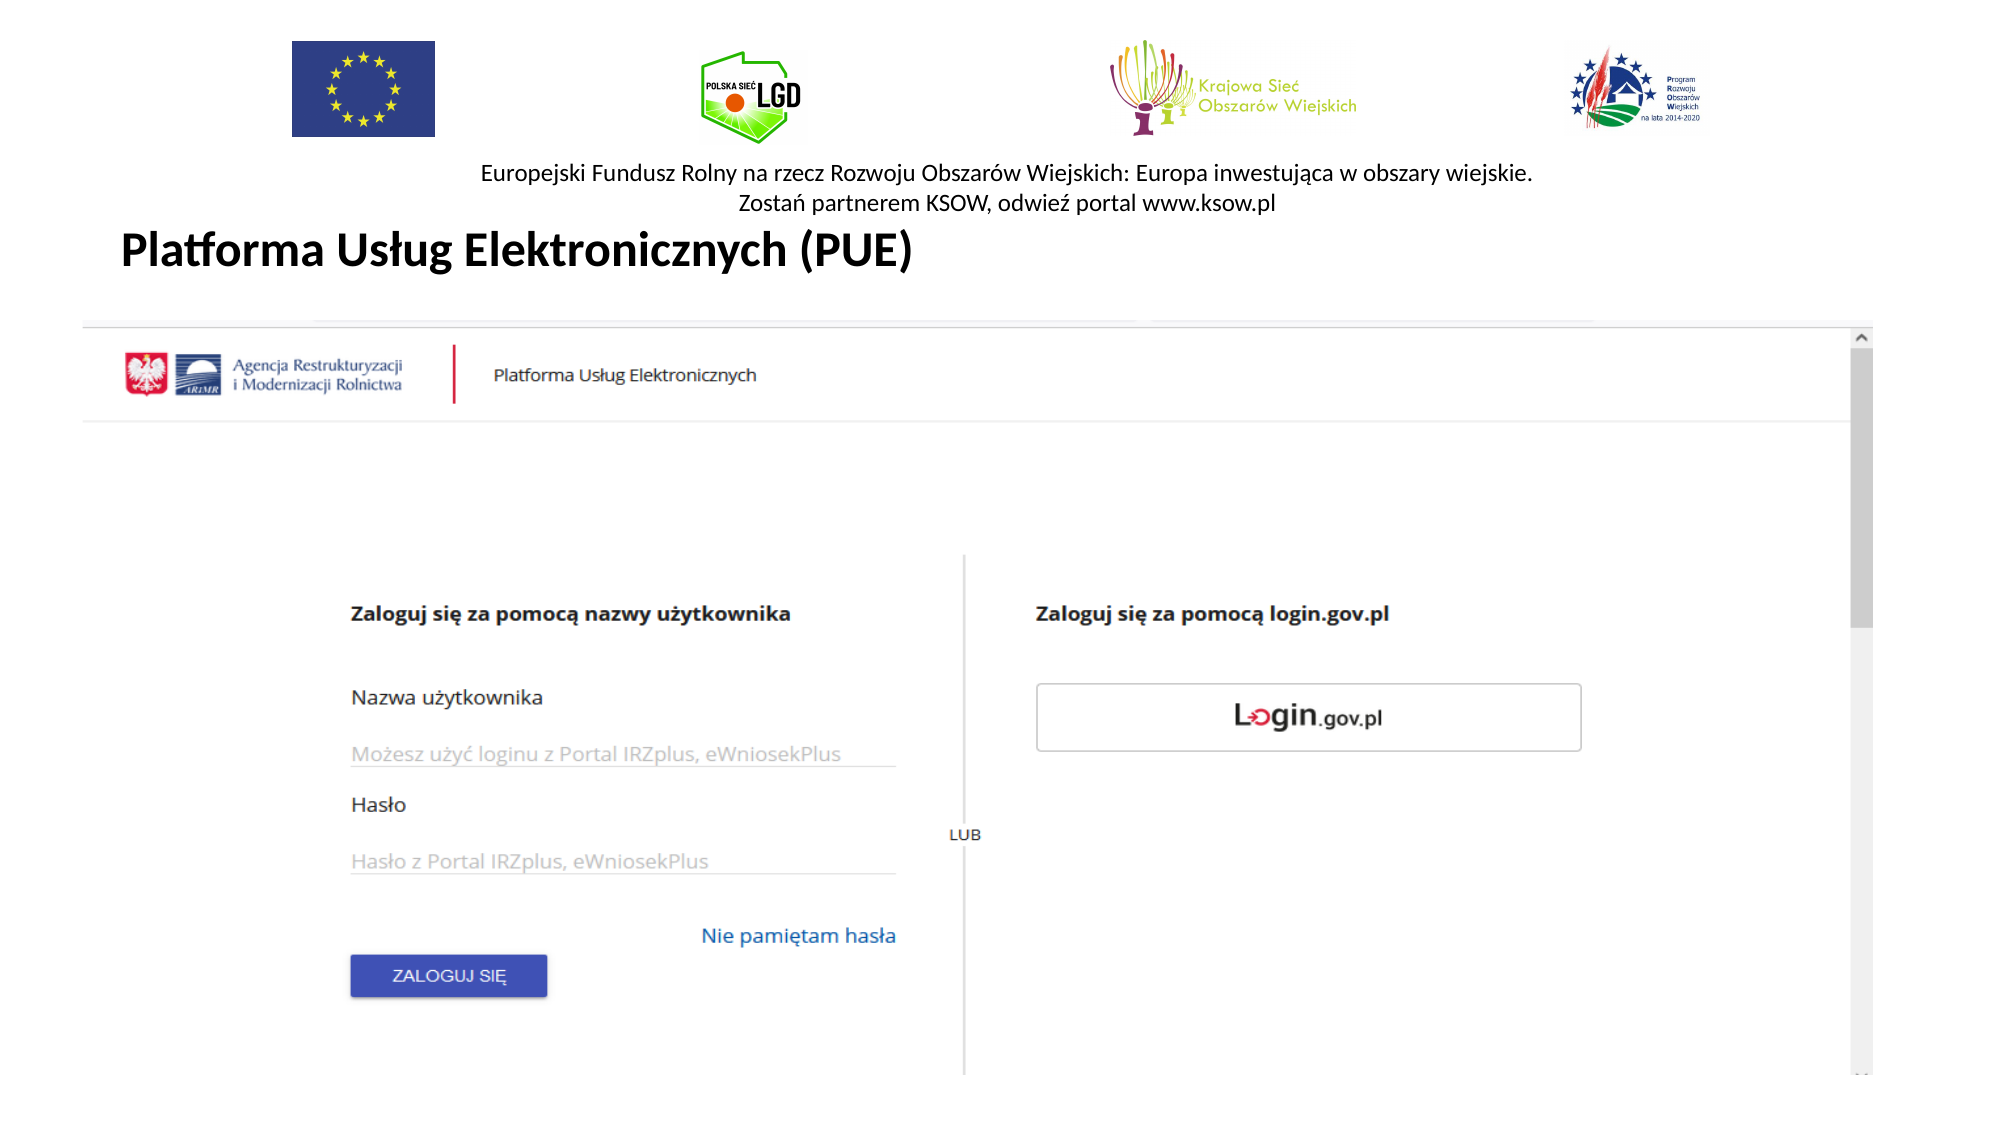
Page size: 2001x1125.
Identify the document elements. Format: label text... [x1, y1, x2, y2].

text_box Platforma Usług Elektronicznych (PUE) [106, 209, 1811, 320]
picture [1563, 40, 1710, 136]
text_box Europejski Fundusz Rolny na rzecz Rozwoju Obszarów Wiejskich: Europa inwestująca w obszary wiejskie. Zostań partnerem KSOW, odwieź portal www.ksow.pl [62, 149, 1954, 224]
picture [1109, 40, 1356, 136]
picture [292, 41, 435, 137]
picture [699, 49, 808, 145]
picture [82, 320, 1873, 1076]
